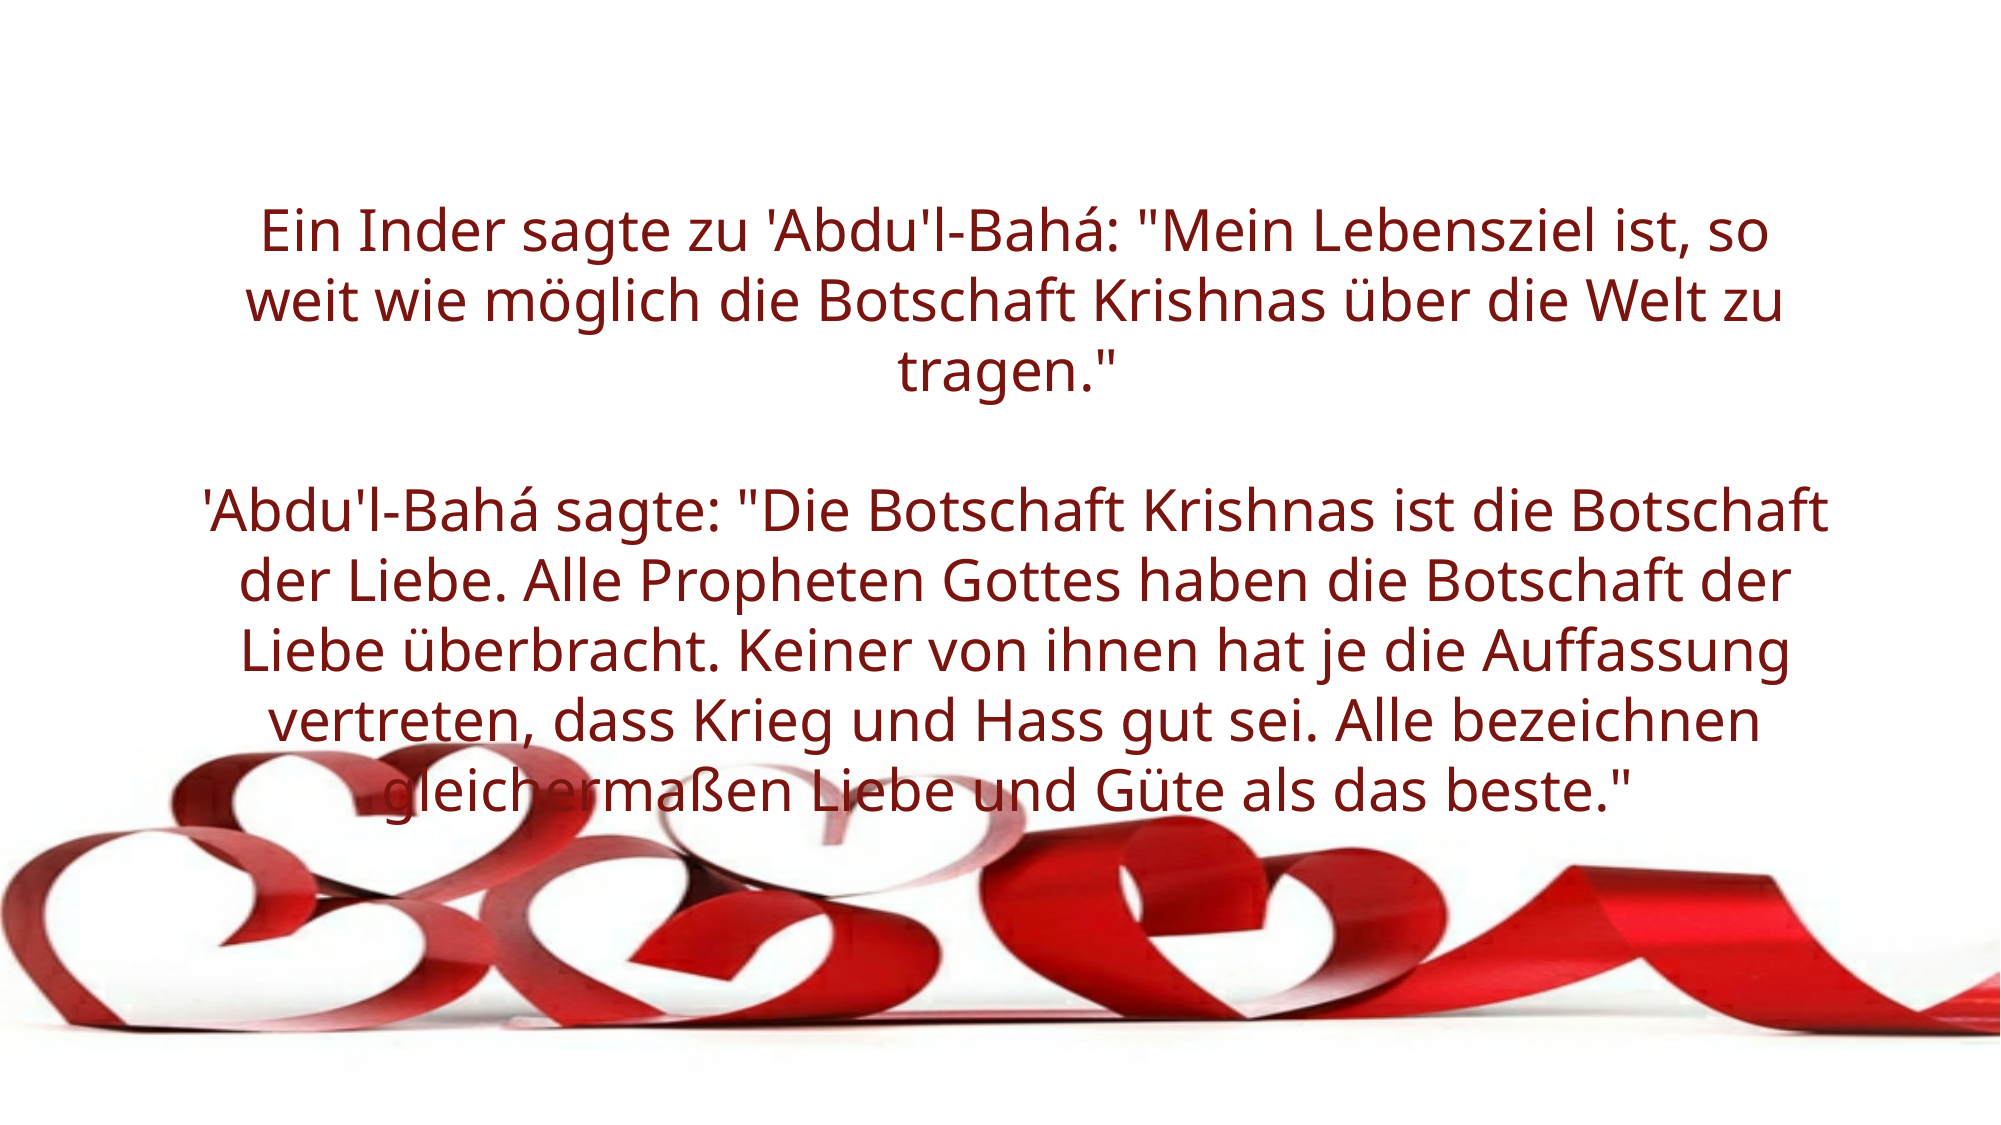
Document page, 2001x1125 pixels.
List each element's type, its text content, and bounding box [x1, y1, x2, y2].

text_box Ein Inder sagte zu 'Abdu'l-Bahá: "Mein Lebensziel ist, so weit wie möglich die Botschaft Krishnas über die Welt zu tragen." 'Abdu'l-Bahá sagte: "Die Botschaft Krishnas ist die Botschaft der Liebe. Alle Propheten Gottes haben die Botschaft der Liebe überbracht. Keiner von ihnen hat je die Auffassung vertreten, dass Krieg und Hass gut sei. Alle bezeichnen gleichermaßen Liebe und Güte als das beste." [184, 185, 1847, 831]
picture [0, 0, 2001, 1125]
